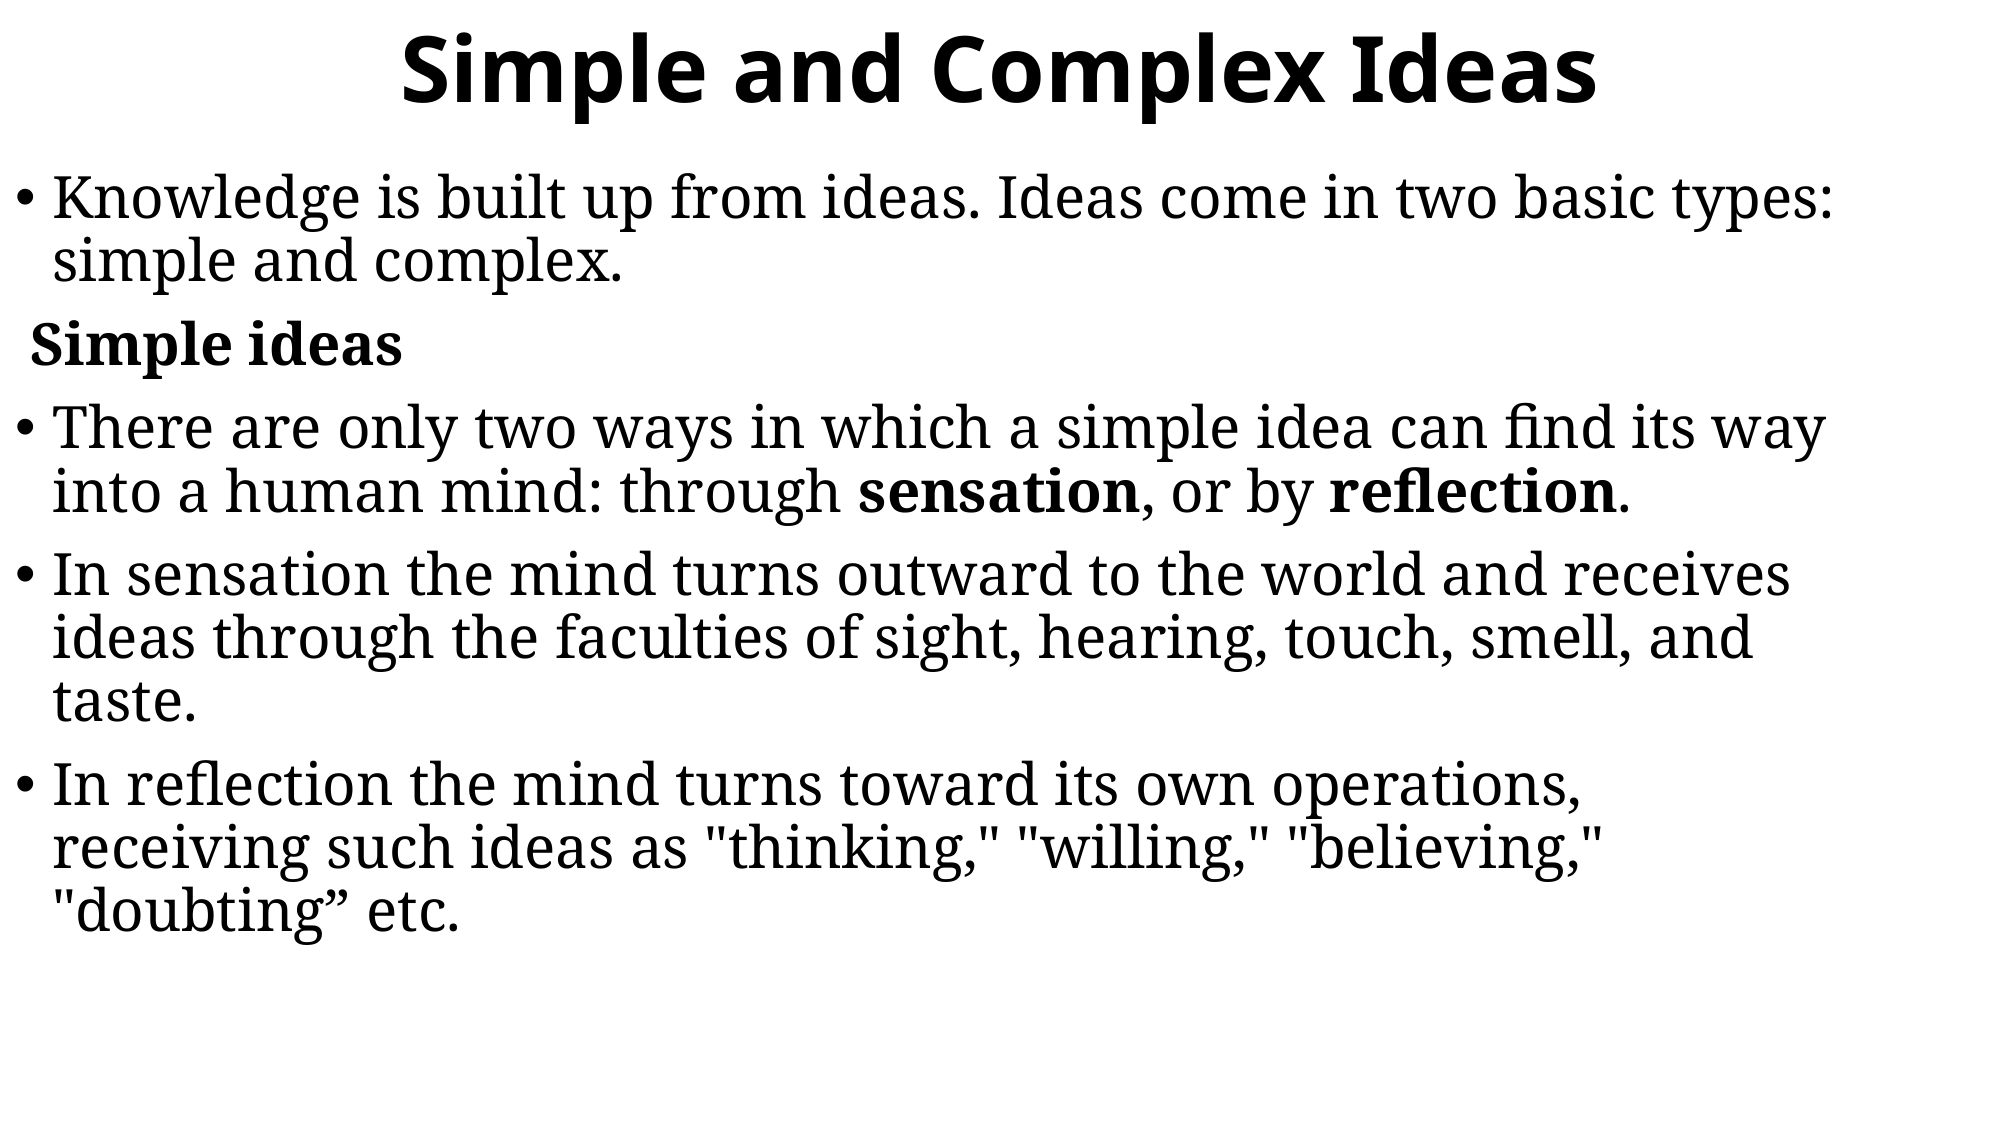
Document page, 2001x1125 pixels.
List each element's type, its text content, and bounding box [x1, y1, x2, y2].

list Knowledge is built up from ideas. Ideas come in two basic types: simple and complex. Simple ideas There are only two ways in which a simple idea can find its way into a human mind: through sensation, or by reflection. In sensation the mind turns outward to the world and receives ideas through the faculties of sight, hearing, touch, smell, and taste. In reflection the mind turns toward its own operations, receiving such ideas as "thinking," "willing," "believing," "doubting” etc. [0, 160, 1863, 1125]
title Simple and Complex Ideas [137, 0, 1863, 146]
